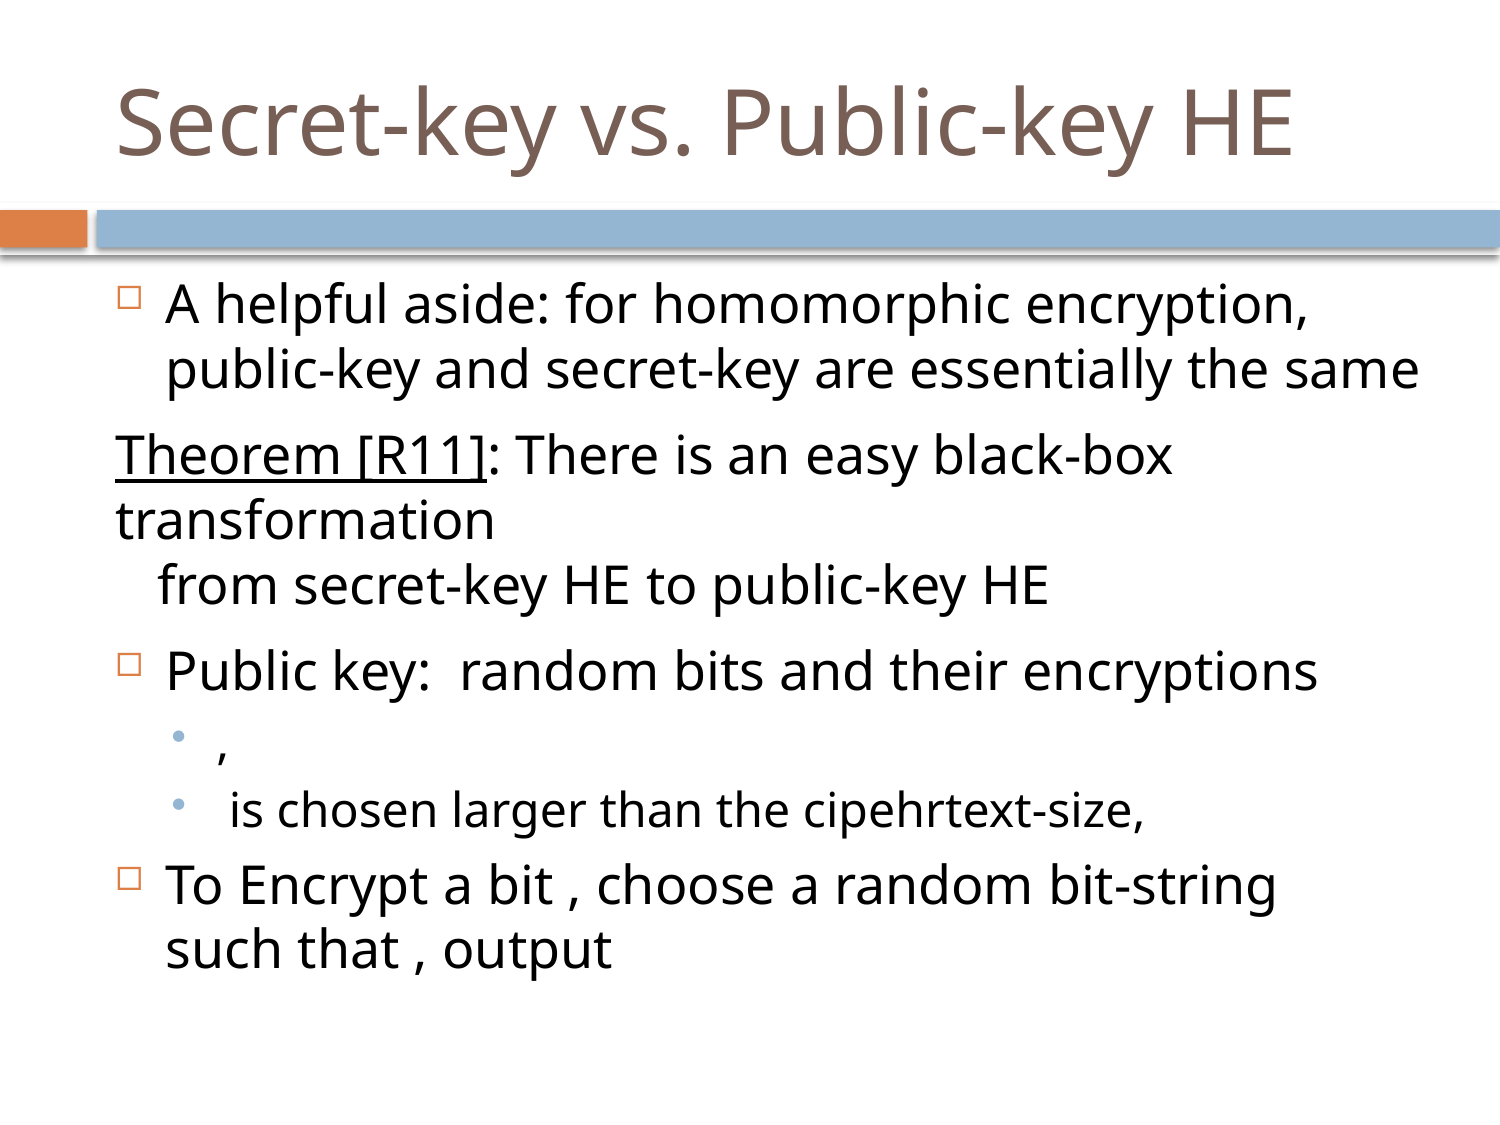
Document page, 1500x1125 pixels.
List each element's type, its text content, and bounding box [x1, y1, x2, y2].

title Secret-key vs. Public-key HE [100, 37, 1438, 200]
